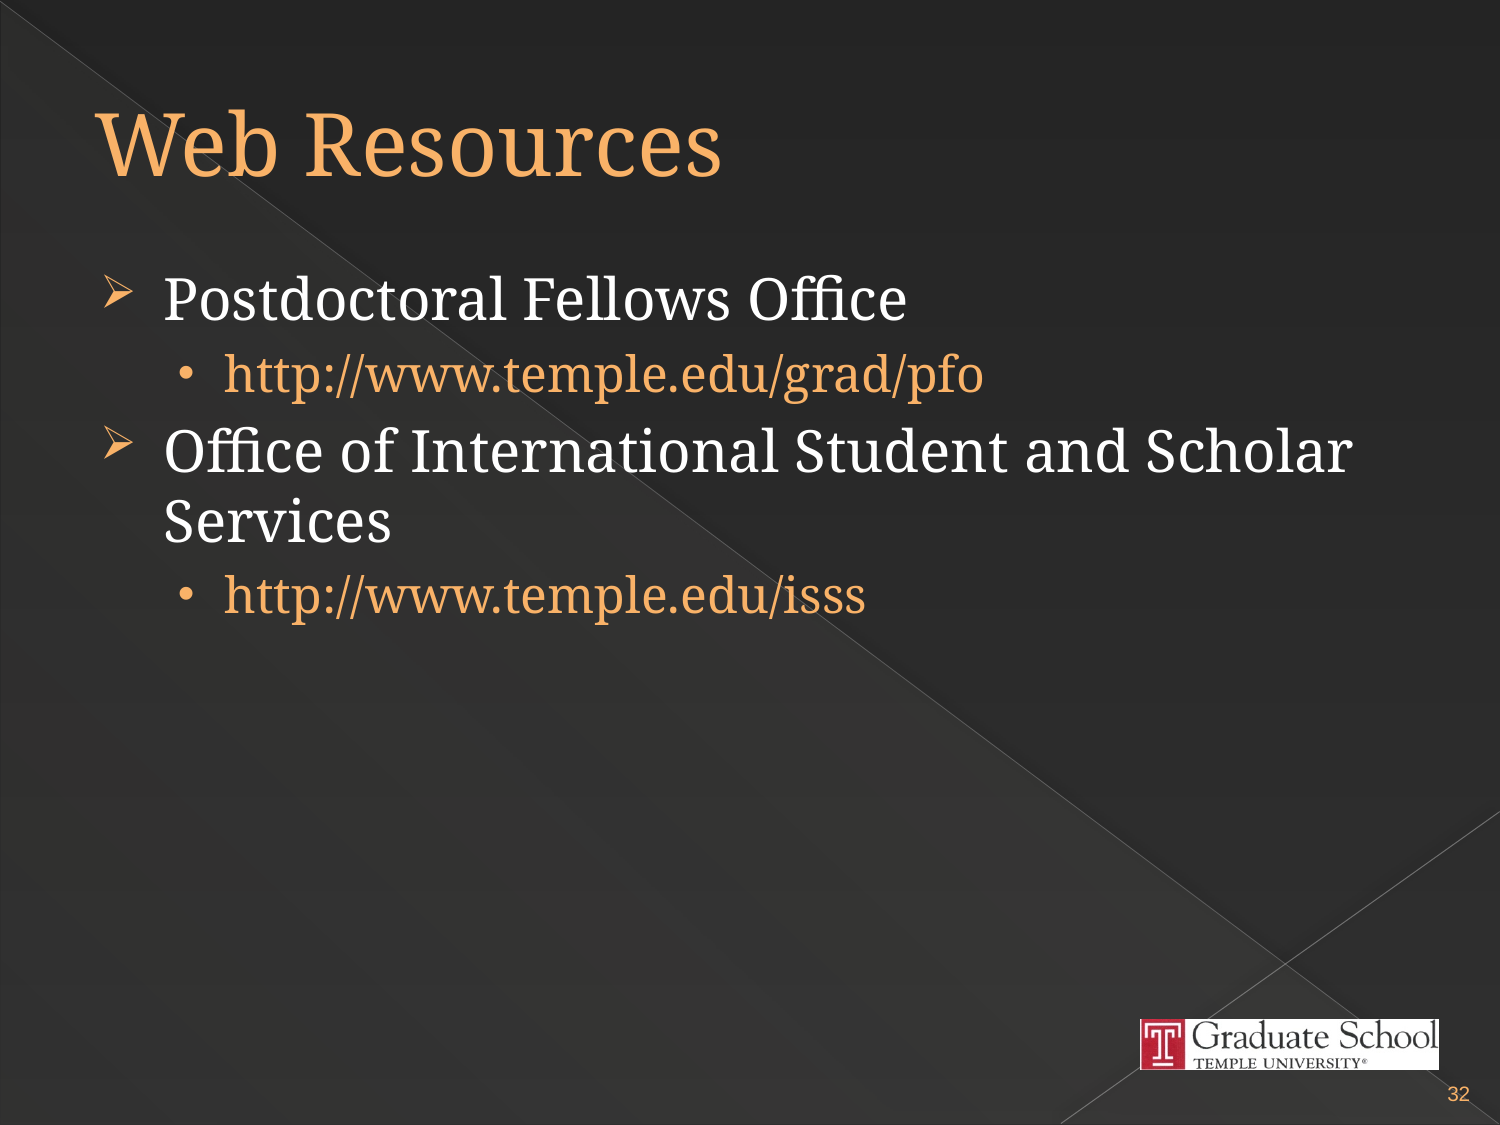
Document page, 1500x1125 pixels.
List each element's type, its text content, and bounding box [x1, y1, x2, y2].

title Web Resources [0, 43, 1500, 239]
slide_number 32 [1417, 1062, 1500, 1113]
picture [1139, 1019, 1439, 1071]
list Postdoctoral Fellows Office http://www.temple.edu/grad/pfo Office of International Student and Scholar Services http://www.temple.edu/isss [75, 254, 1425, 1005]
